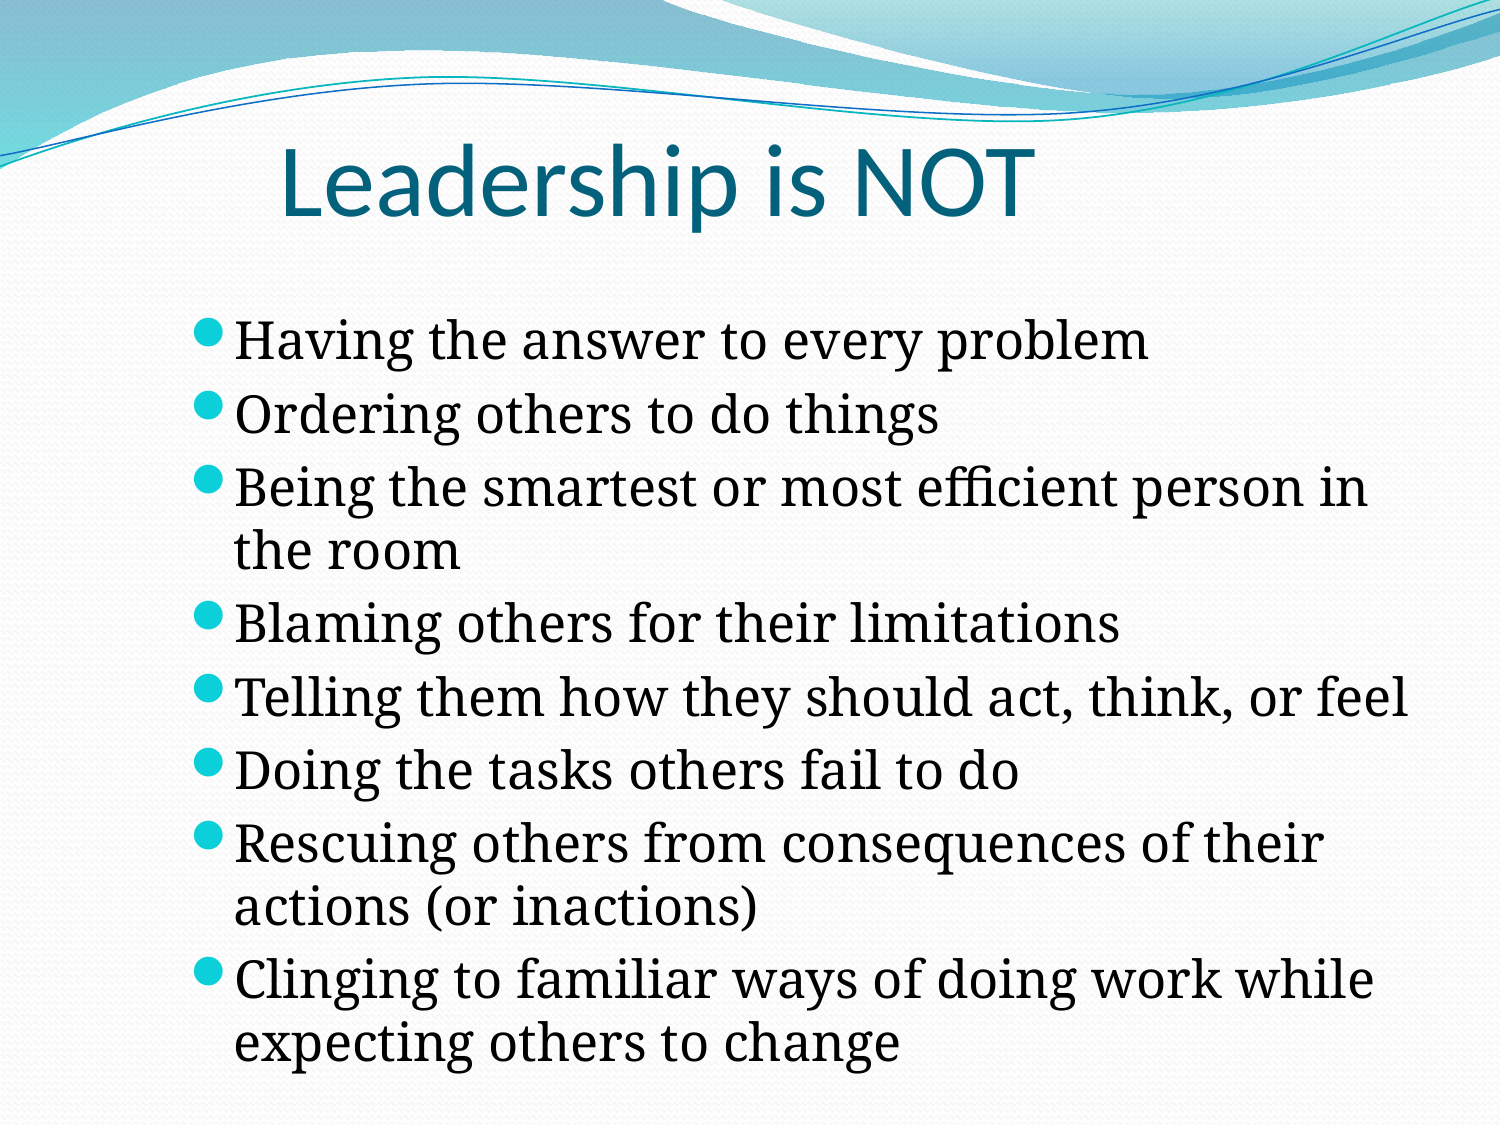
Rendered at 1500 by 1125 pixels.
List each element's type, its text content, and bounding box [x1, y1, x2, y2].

title Leadership is NOT [162, 0, 1500, 238]
list Having the answer to every problem Ordering others to do things Being the smartest or most efficient person in the room Blaming others for their limitations Telling them how they should act, think, or feel Doing the tasks others fail to do Rescuing others from consequences of their actions (or inactions) Clinging to familiar ways of doing work while expecting others to change [174, 299, 1463, 1088]
